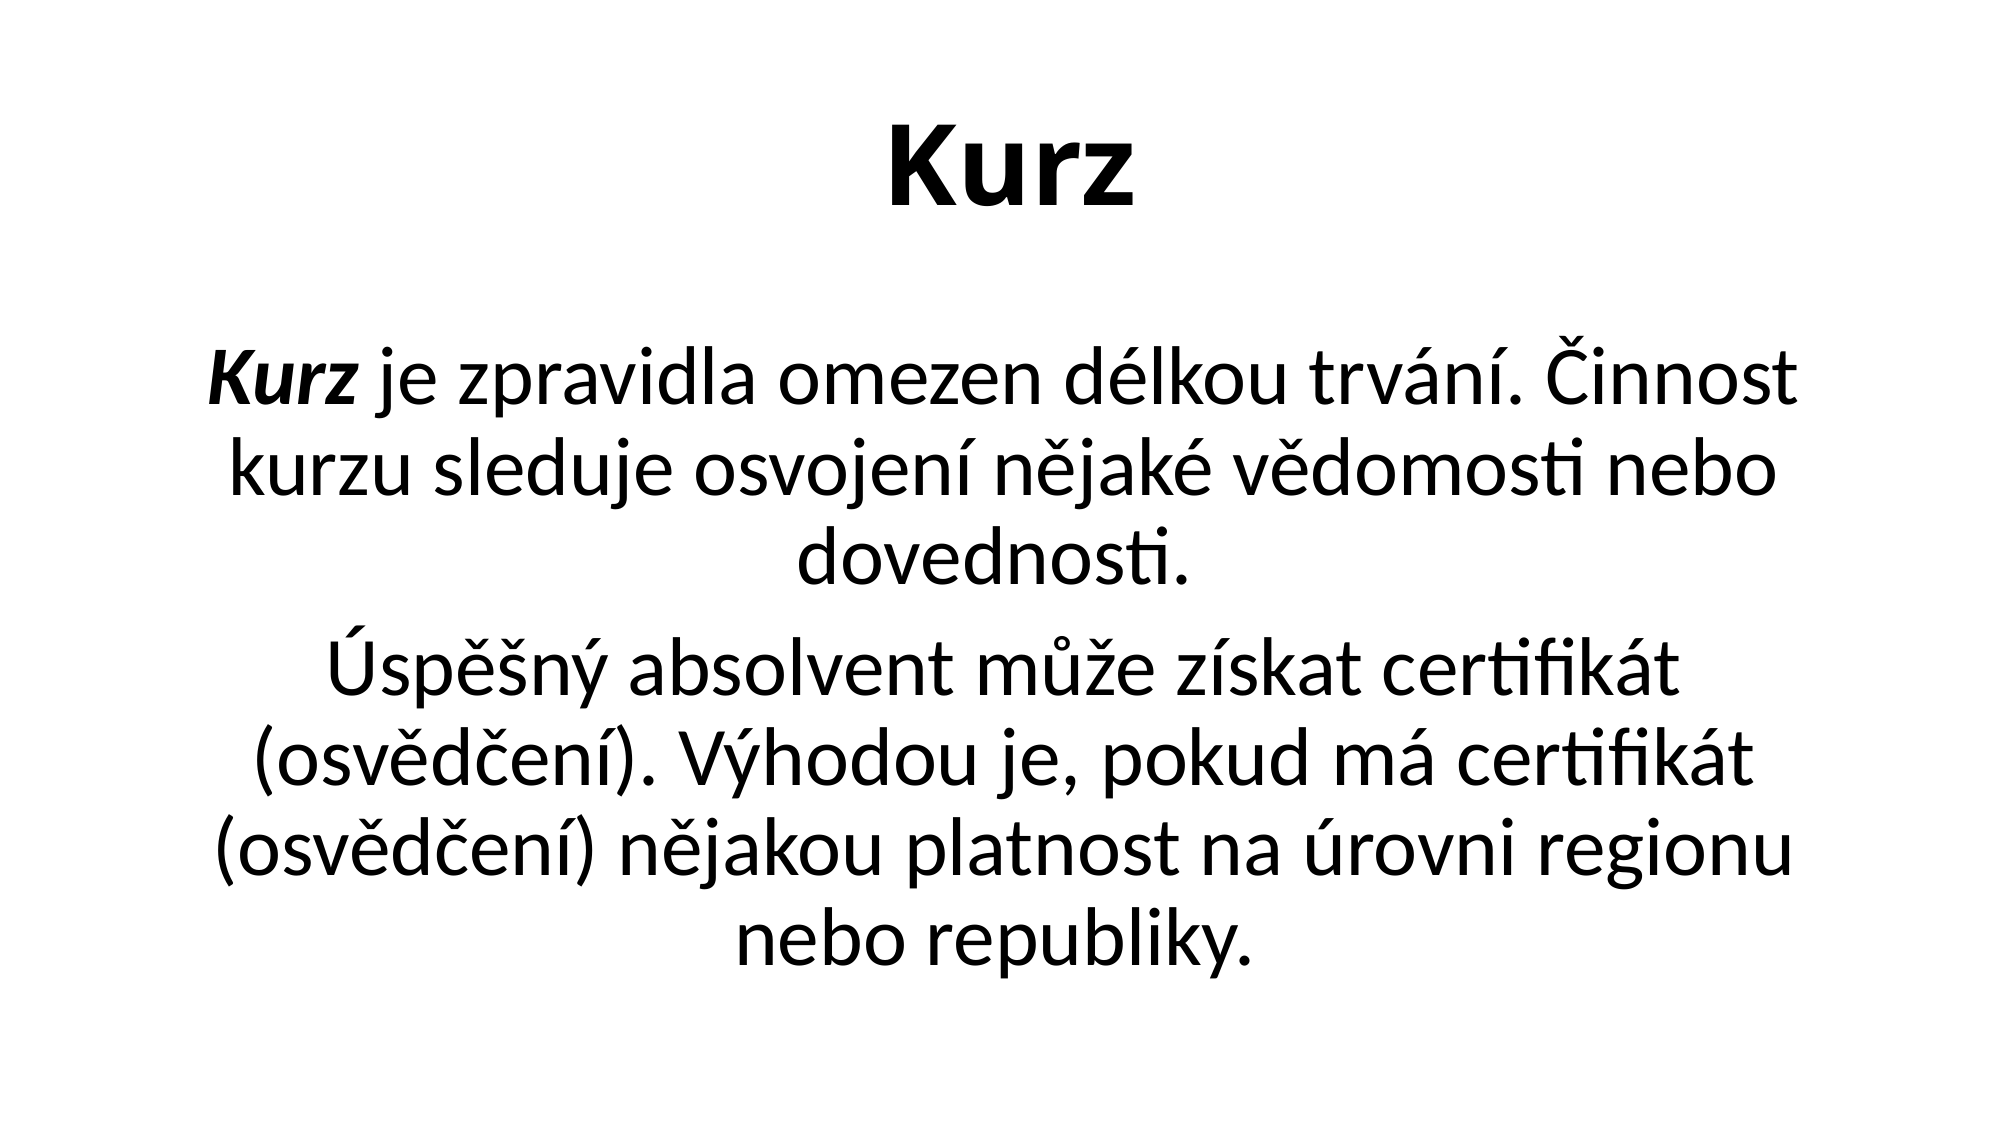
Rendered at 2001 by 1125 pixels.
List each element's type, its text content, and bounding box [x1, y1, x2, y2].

subtitle Kurz je zpravidla omezen délkou trvání. Činnost kurzu sleduje osvojení nějaké vědomosti nebo dovednosti. Úspěšný absolvent může získat certifikát (osvědčení). Výhodou je, pokud má certifikát (osvědčení) nějakou platnost na úrovni regionu nebo republiky. [104, 325, 1905, 1049]
title Kurz [115, 75, 1905, 238]
